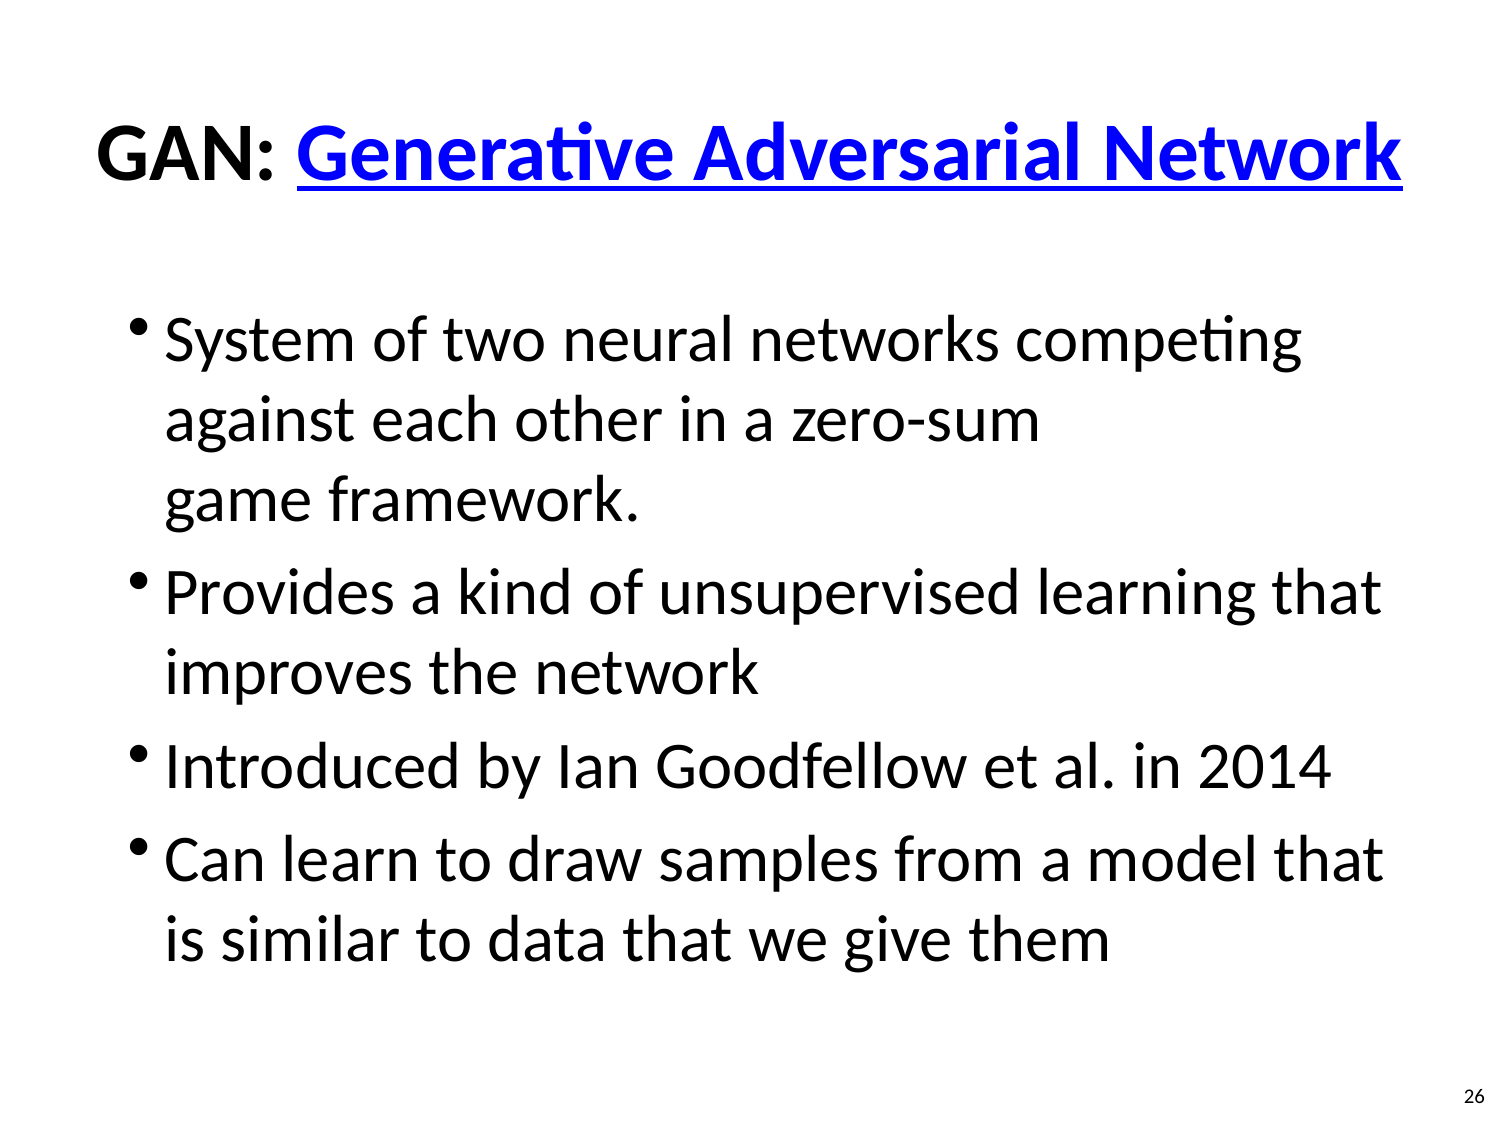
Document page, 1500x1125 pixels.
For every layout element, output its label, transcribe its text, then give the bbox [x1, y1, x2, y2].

title GAN: Generative Adversarial Network [50, 53, 1450, 241]
slide_number 26 [1187, 1074, 1500, 1125]
list System of two neural networks competing against each other in a zero-sum game framework. Provides a kind of unsupervised learning that improves the network Introduced by Ian Goodfellow et al. in 2014 Can learn to draw samples from a model that is similar to data that we give them [112, 287, 1425, 1075]
